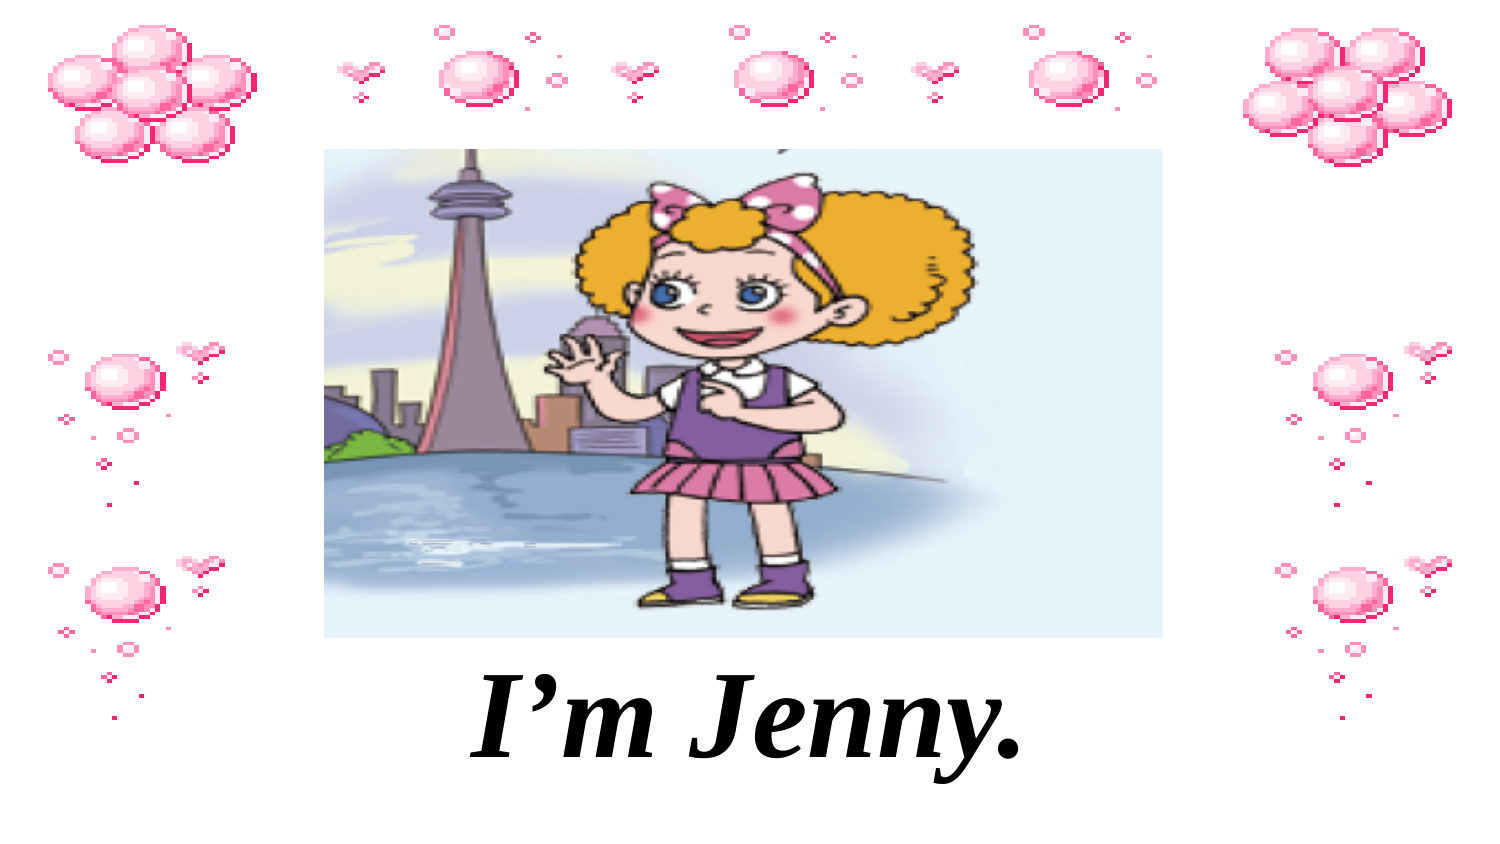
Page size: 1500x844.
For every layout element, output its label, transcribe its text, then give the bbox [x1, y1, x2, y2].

title I’m Jenny. [75, 637, 1425, 779]
picture [0, 0, 1500, 844]
